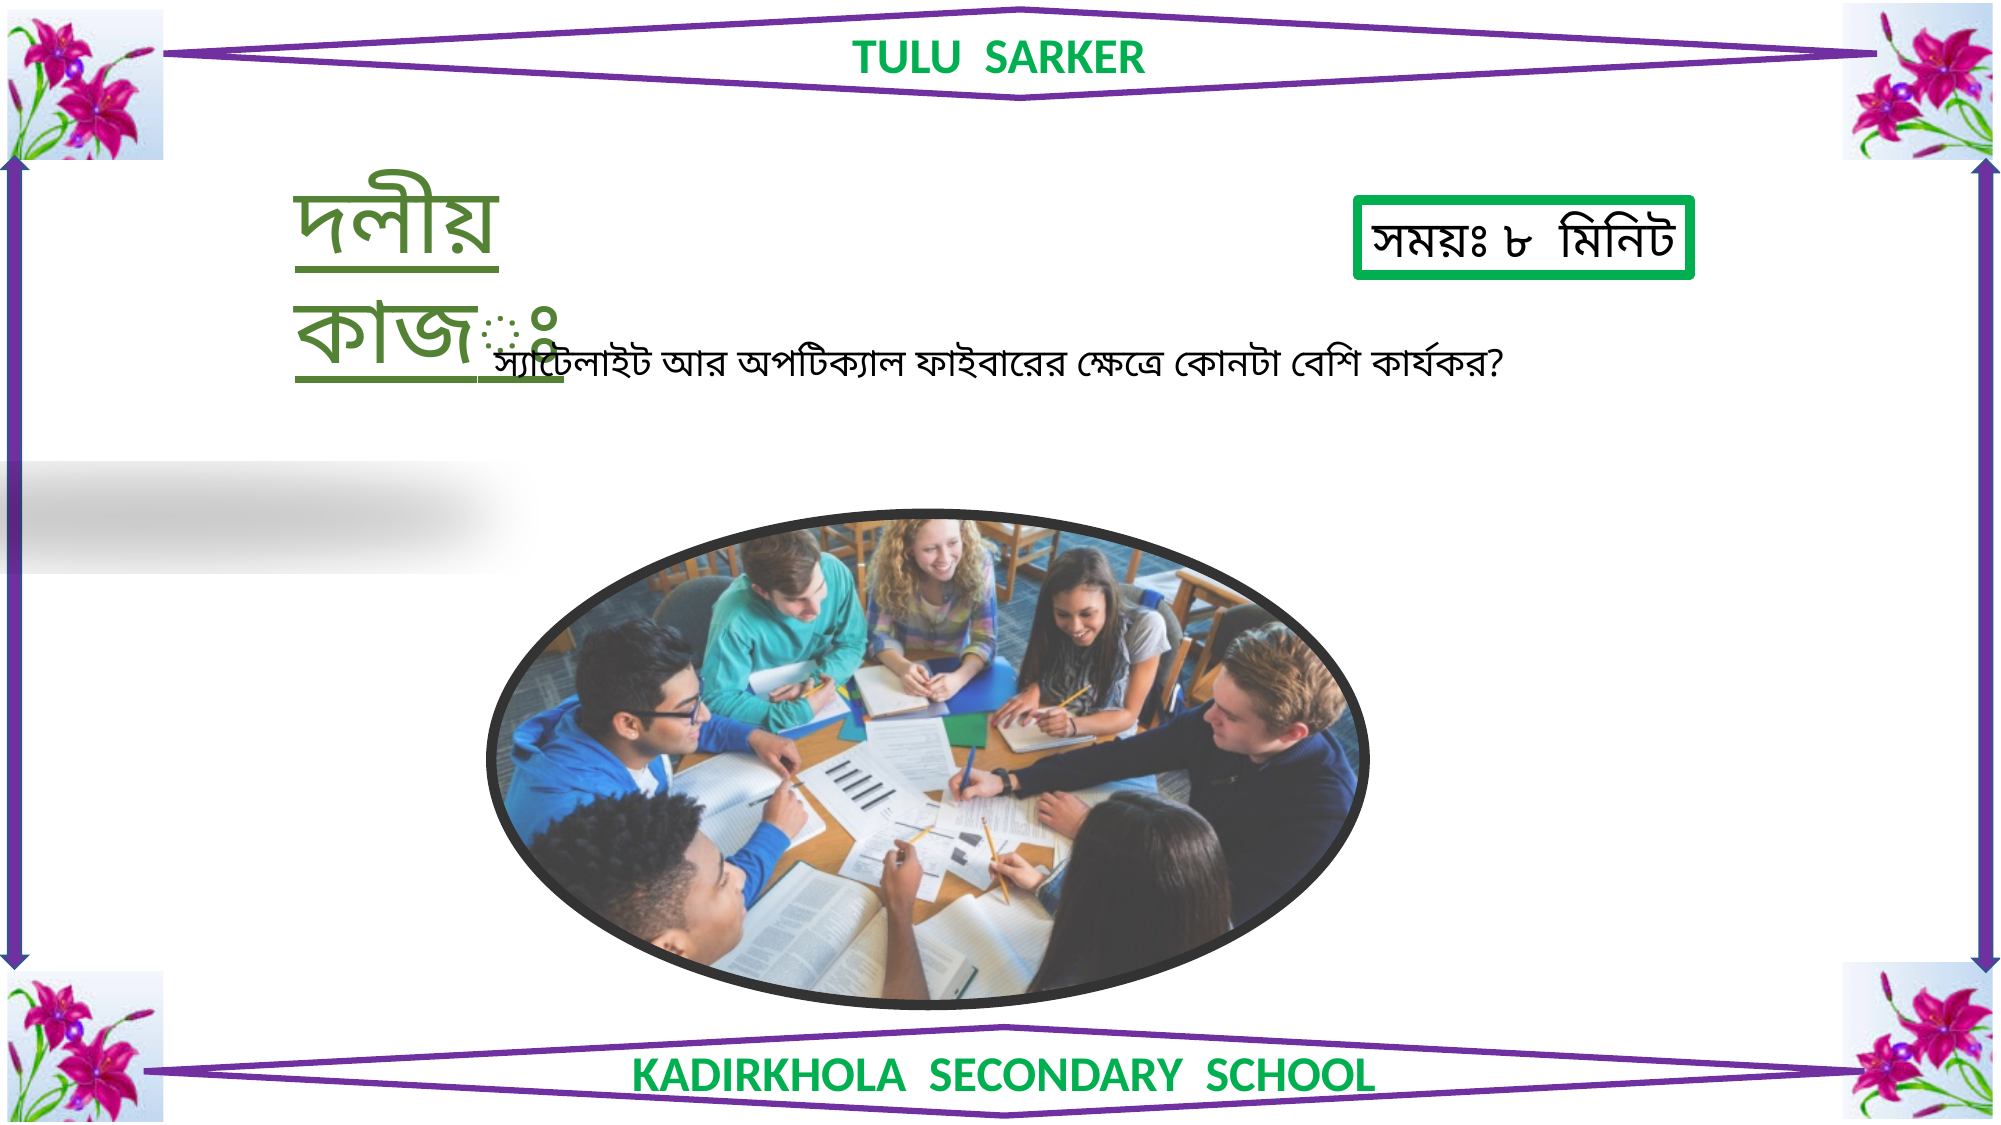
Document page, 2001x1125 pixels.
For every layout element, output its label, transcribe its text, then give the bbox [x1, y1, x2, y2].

picture [1842, 962, 1993, 1119]
text_box স্যাটেলাইট আর অপটিক্যাল ফাইবারের ক্ষেত্রে কোনটা বেশি কার্যকর? [479, 331, 1630, 392]
text_box দলীয় কাজঃ [279, 154, 784, 390]
picture [7, 971, 164, 1122]
text_box সময়ঃ ৮ মিনিট [1357, 200, 1690, 275]
picture [7, 9, 164, 160]
picture [1842, 3, 1993, 160]
picture [491, 513, 1365, 1006]
